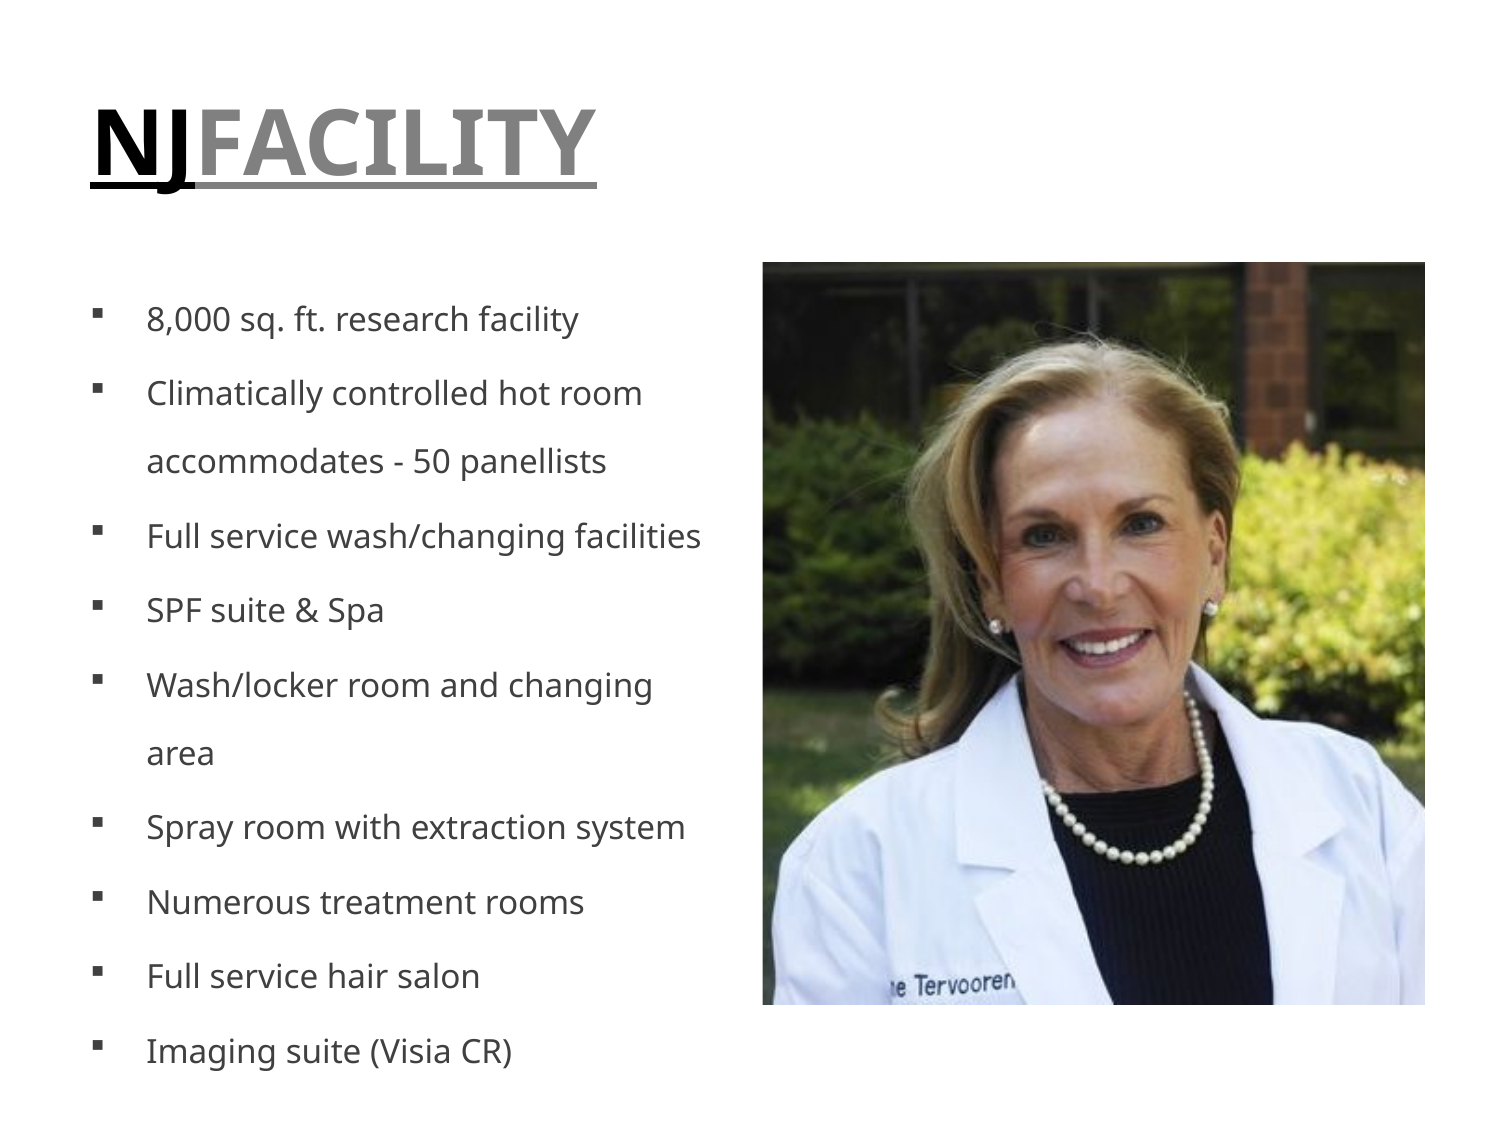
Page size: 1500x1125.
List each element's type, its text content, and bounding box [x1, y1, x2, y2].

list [762, 262, 1426, 1006]
title NJFACILITY [75, 45, 1425, 233]
list 8,000 sq. ft. research facility Climatically controlled hot room accommodates - 50 panellists Full service wash/changing facilities SPF suite & Spa Wash/locker room and changing area Spray room with extraction system Numerous treatment rooms Full service hair salon Imaging suite (Visia CR) [75, 262, 738, 1005]
